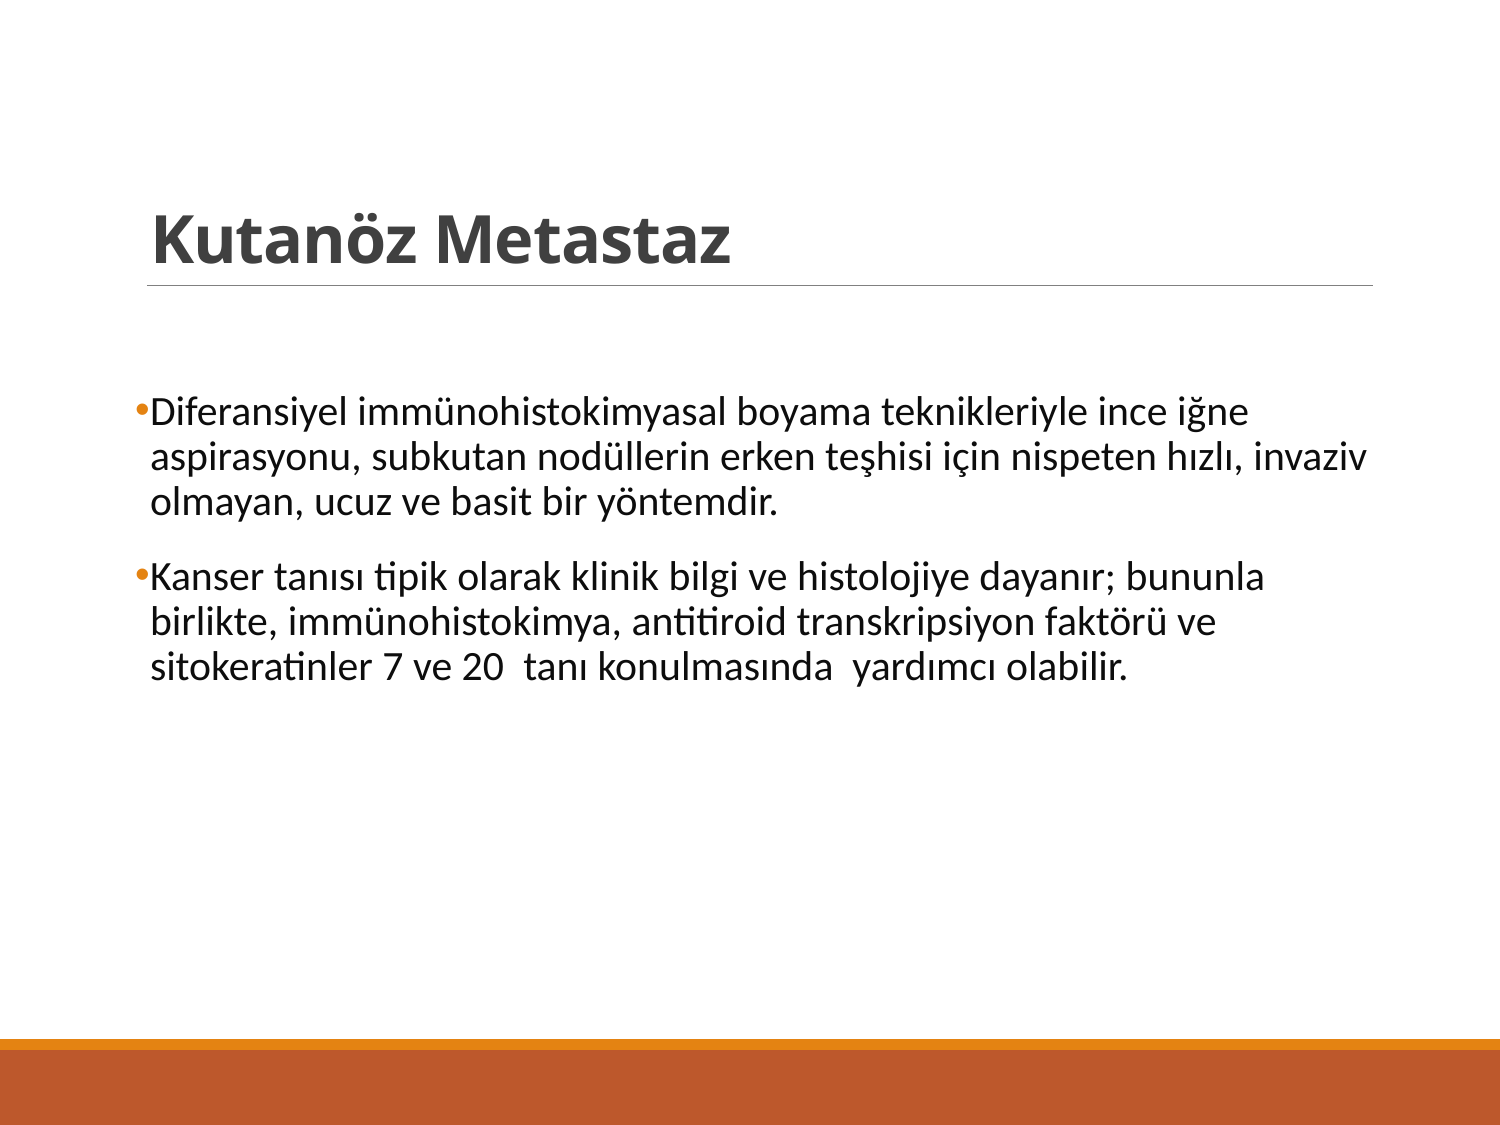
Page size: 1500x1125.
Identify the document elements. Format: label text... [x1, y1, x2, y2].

title Kutanöz Metastaz [135, 47, 1373, 285]
list Diferansiyel immünohistokimyasal boyama teknikleriyle ince iğne aspirasyonu, subkutan nodüllerin erken teşhisi için nispeten hızlı, invaziv olmayan, ucuz ve basit bir yöntemdir. Kanser tanısı tipik olarak klinik bilgi ve histolojiye dayanır; bununla birlikte, immünohistokimya, antitiroid transkripsiyon faktörü ve sitokeratinler 7 ve 20 tanı konulmasında yardımcı olabilir. [135, 302, 1373, 963]
